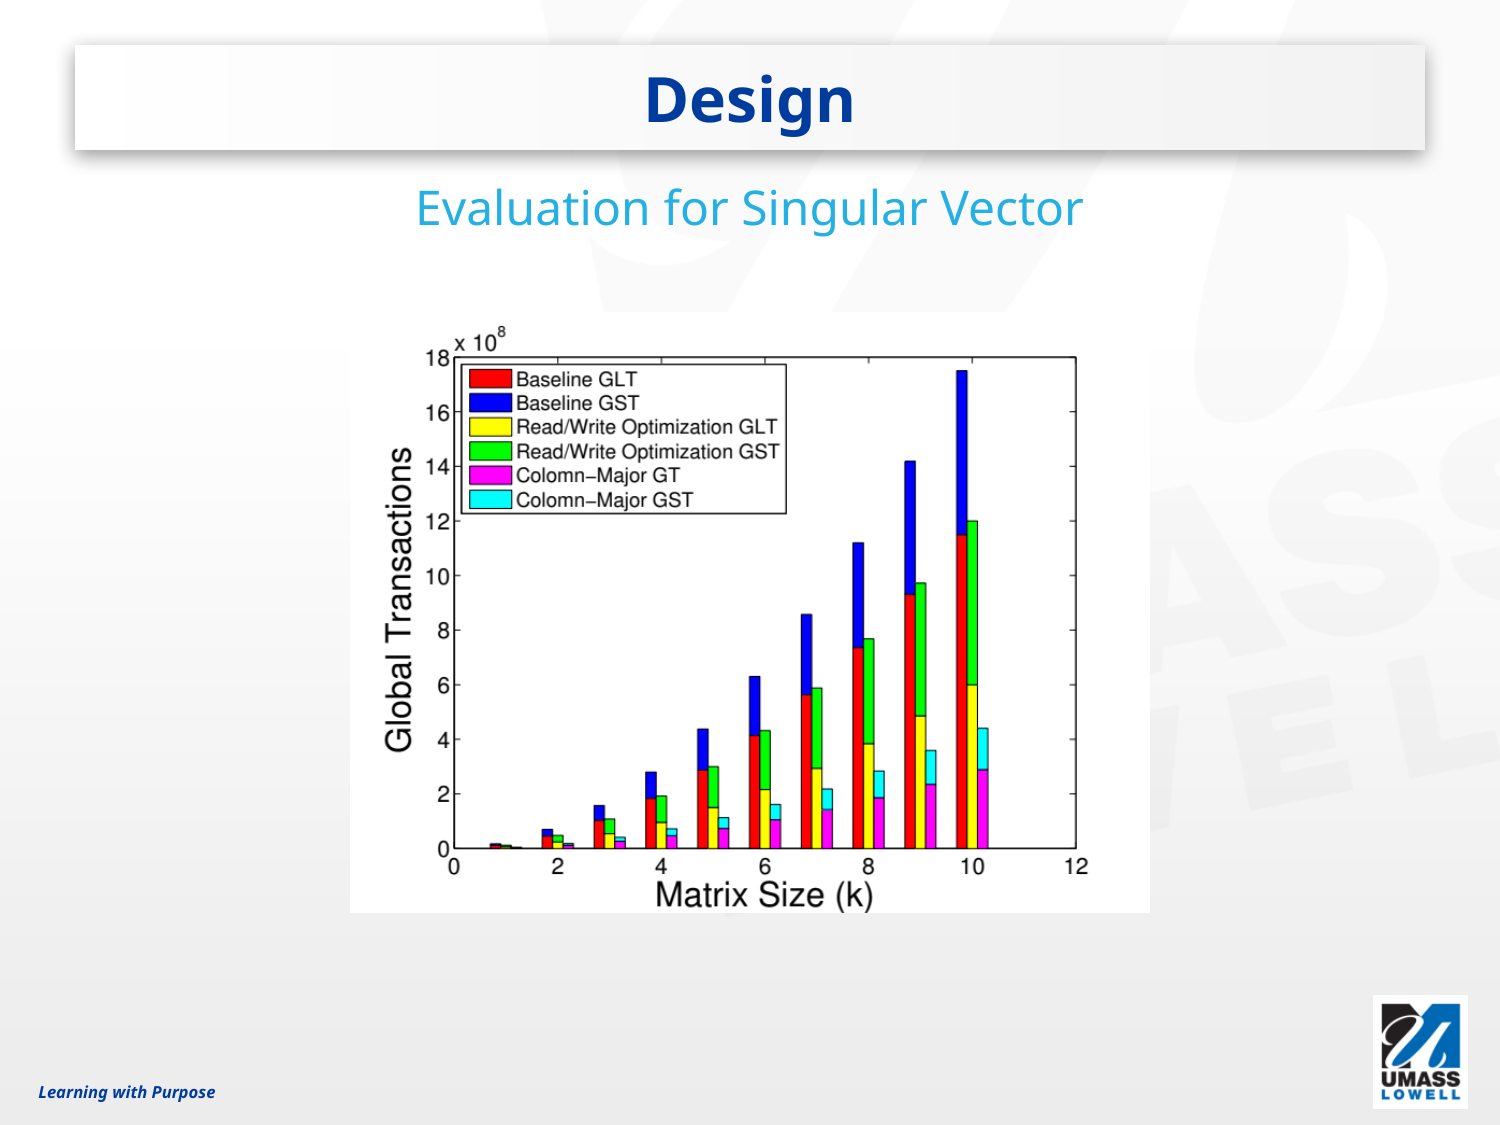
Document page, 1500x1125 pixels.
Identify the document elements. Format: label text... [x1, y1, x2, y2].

title Design [75, 45, 1425, 150]
picture [0, 0, 1500, 1125]
list Evaluation for Singular Vector [75, 162, 1425, 250]
